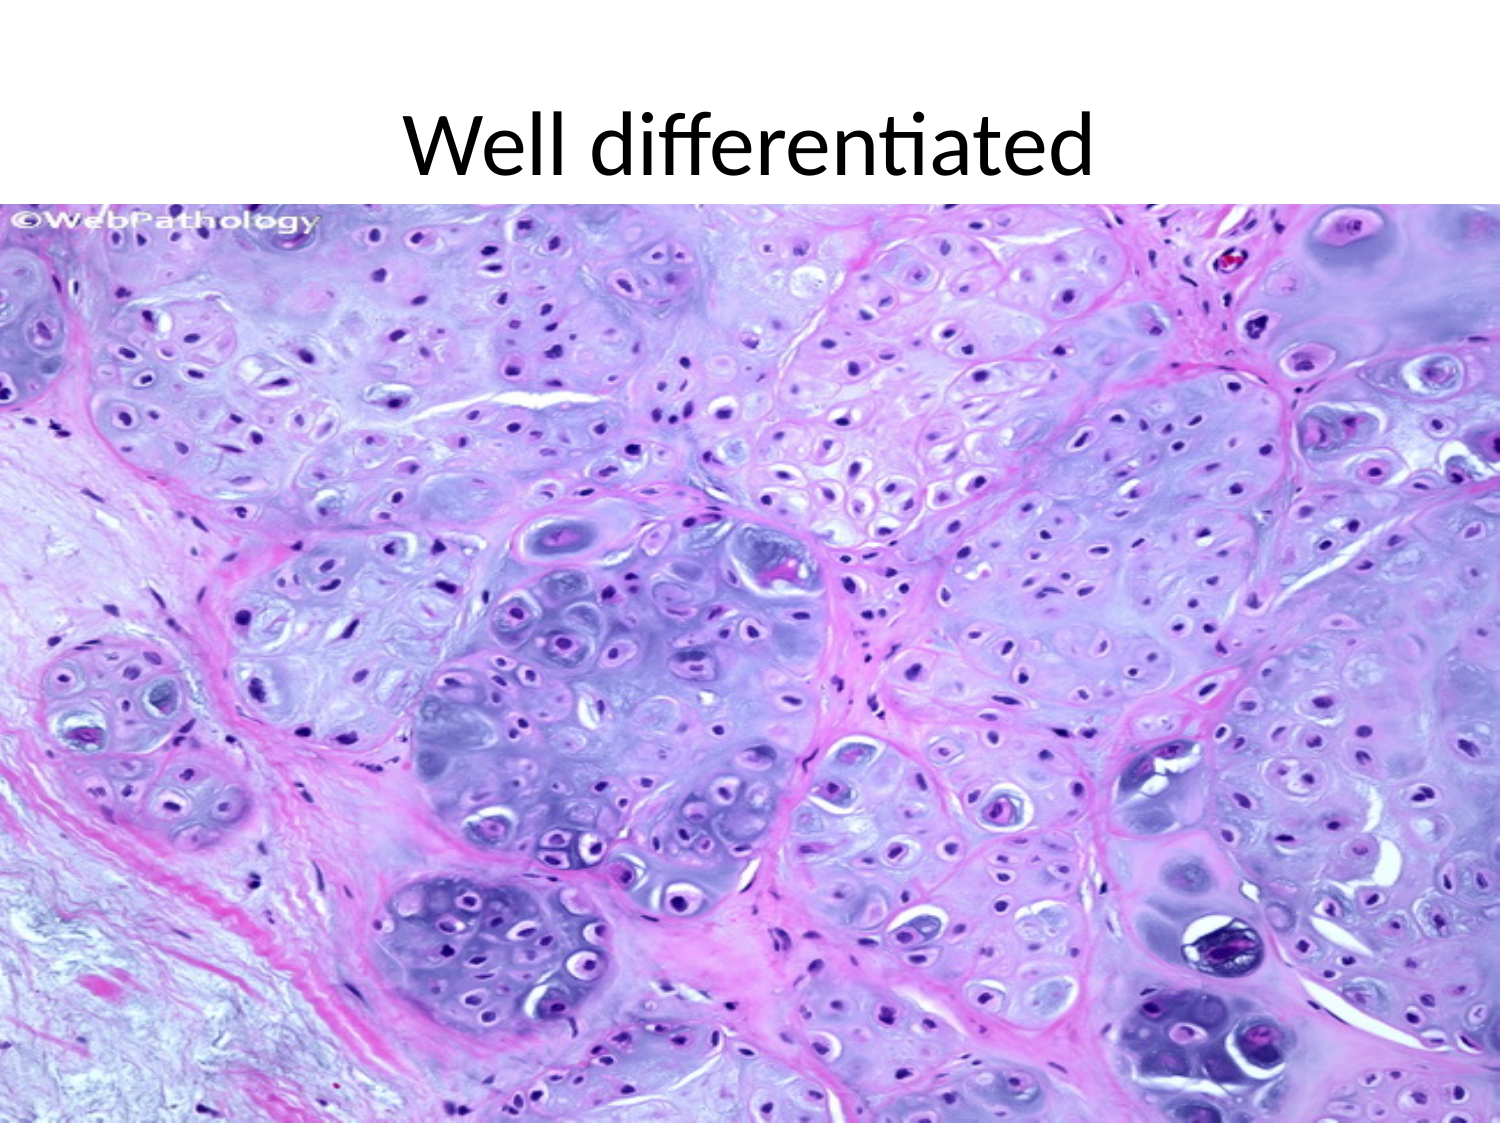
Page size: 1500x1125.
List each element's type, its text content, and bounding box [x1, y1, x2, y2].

picture [0, 204, 1500, 1123]
title Well differentiated [75, 45, 1425, 202]
